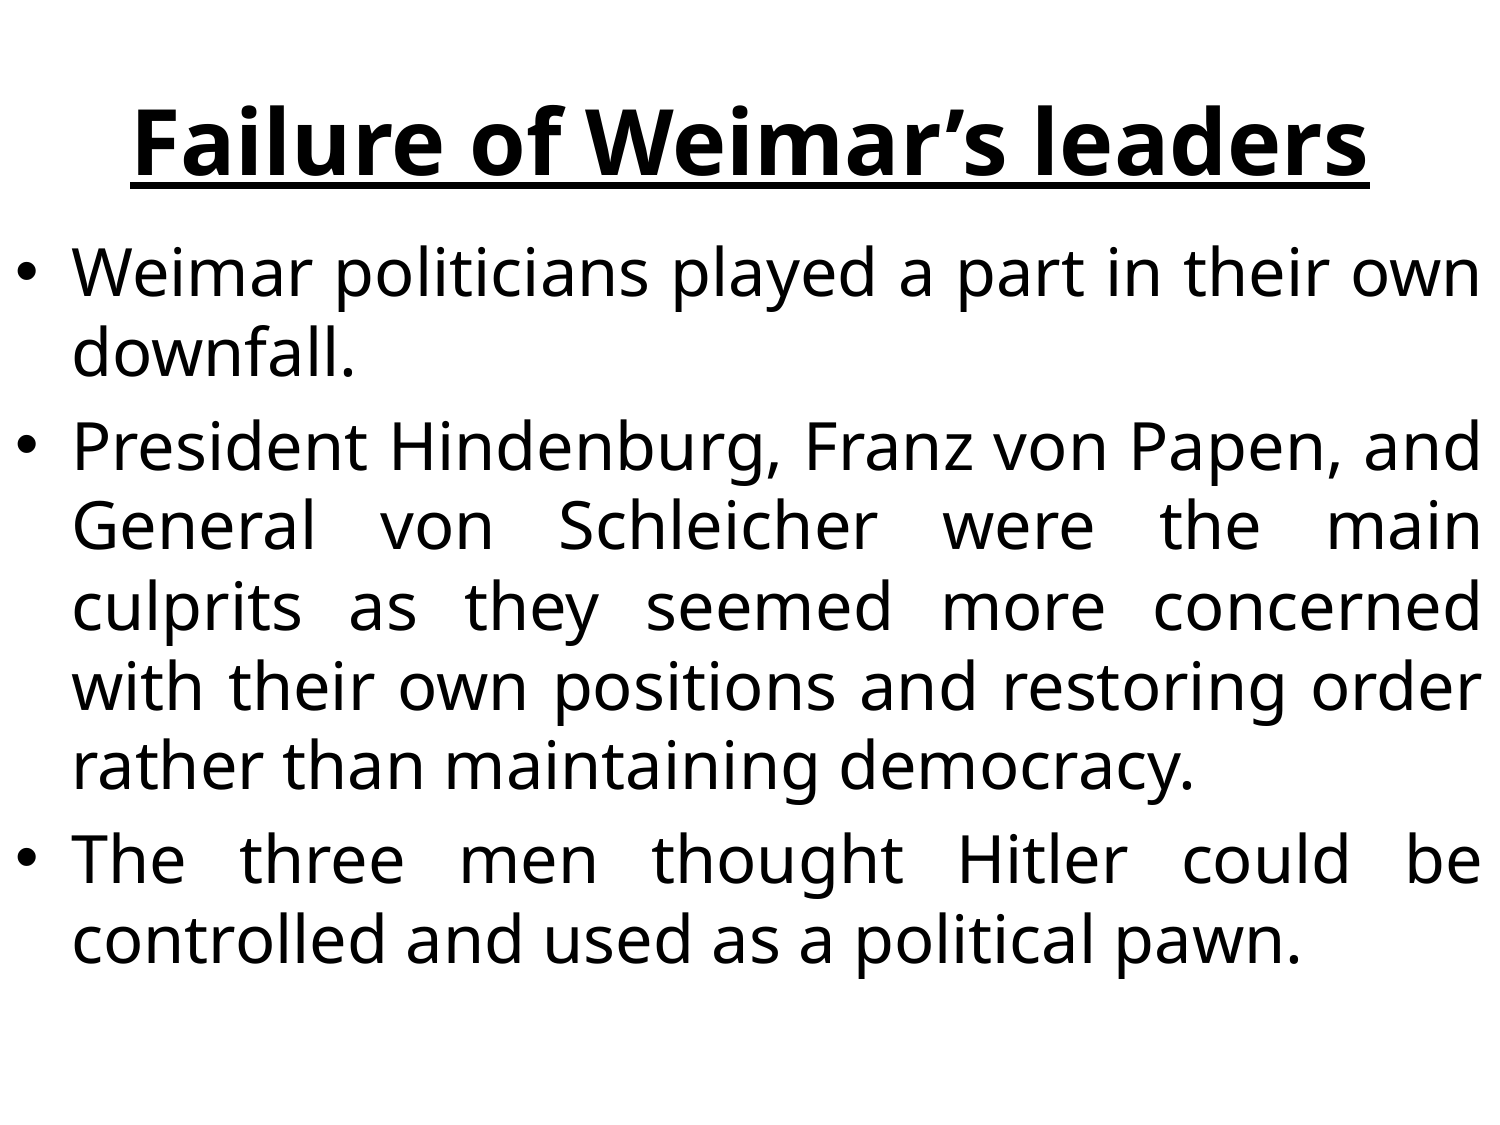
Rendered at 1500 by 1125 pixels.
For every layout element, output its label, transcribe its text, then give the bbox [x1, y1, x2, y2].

title Failure of Weimar’s leaders [74, 44, 1426, 222]
list Weimar politicians played a part in their own downfall. President Hindenburg, Franz von Papen, and General von Schleicher were the main culprits as they seemed more concerned with their own positions and restoring order rather than maintaining democracy. The three men thought Hitler could be controlled and used as a political pawn. [0, 222, 1500, 1067]
